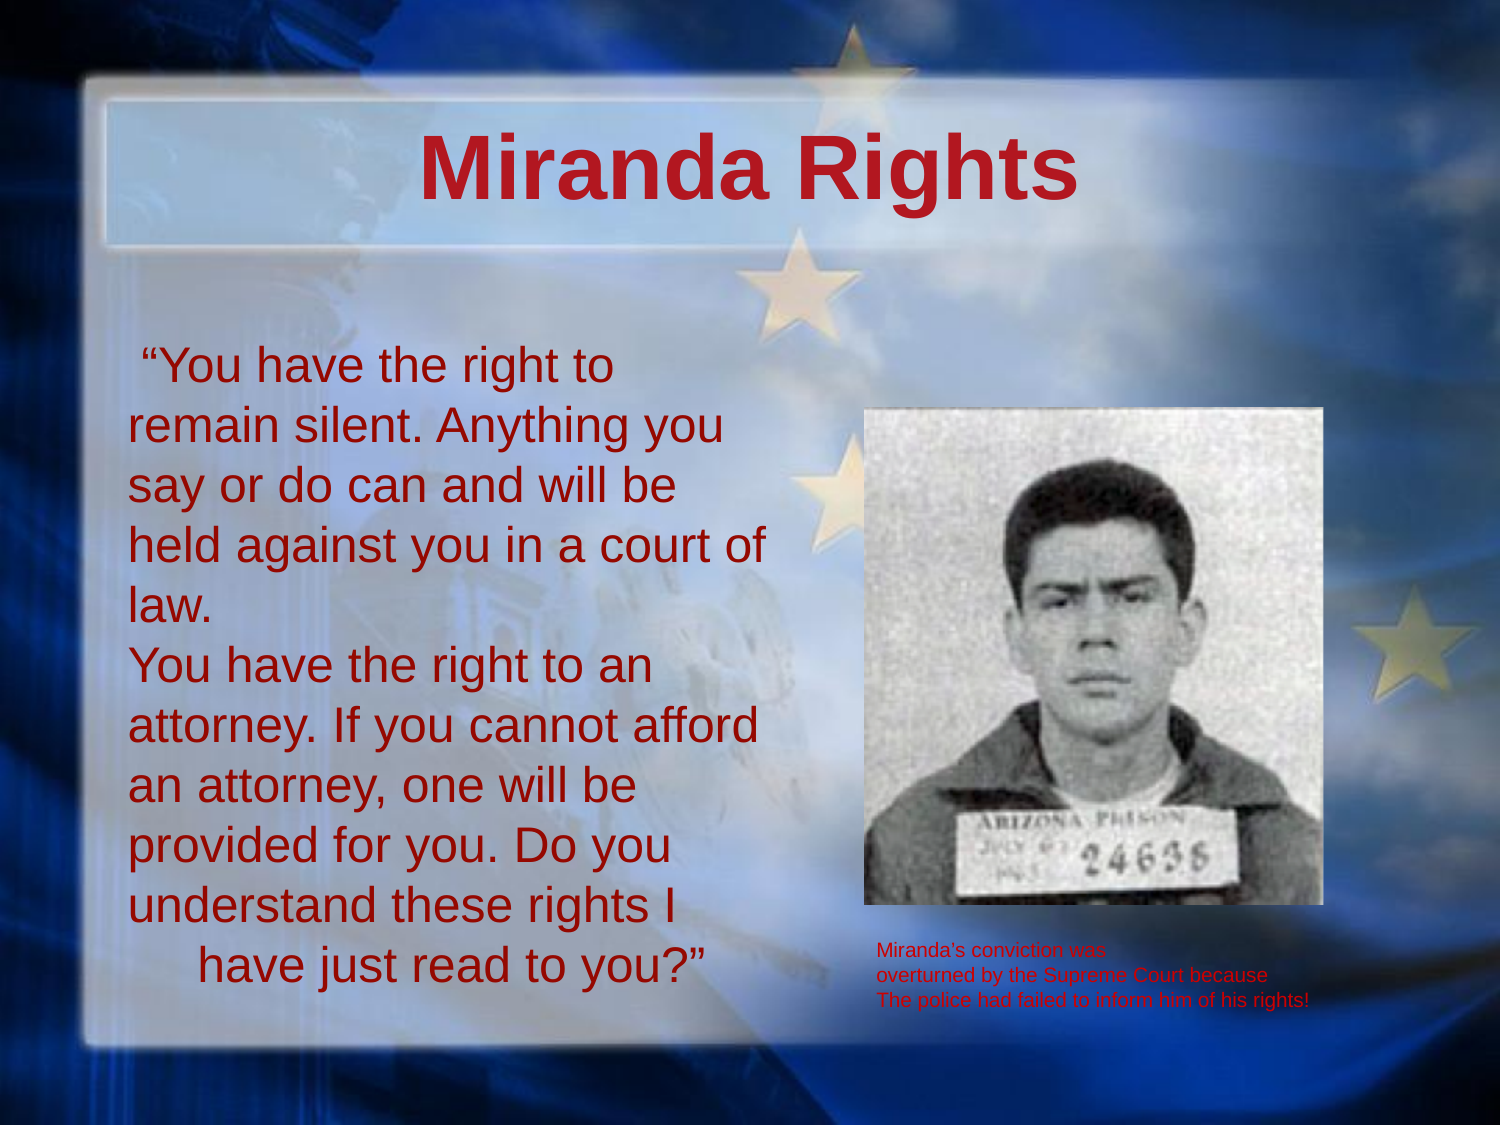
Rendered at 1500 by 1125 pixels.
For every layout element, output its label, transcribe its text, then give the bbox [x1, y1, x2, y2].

picture [0, 0, 1500, 1125]
text_box “You have the right to remain silent. Anything you say or do can and will be held against you in a court of law. You have the right to an attorney. If you cannot afford an attorney, one will be provided for you. Do you understand these rights I have just read to you?” [112, 324, 788, 999]
text_box Miranda’s conviction was overturned by the Supreme Court because The police had failed to inform him of his rights! [861, 928, 1328, 1019]
title Miranda Rights [174, 99, 1325, 288]
